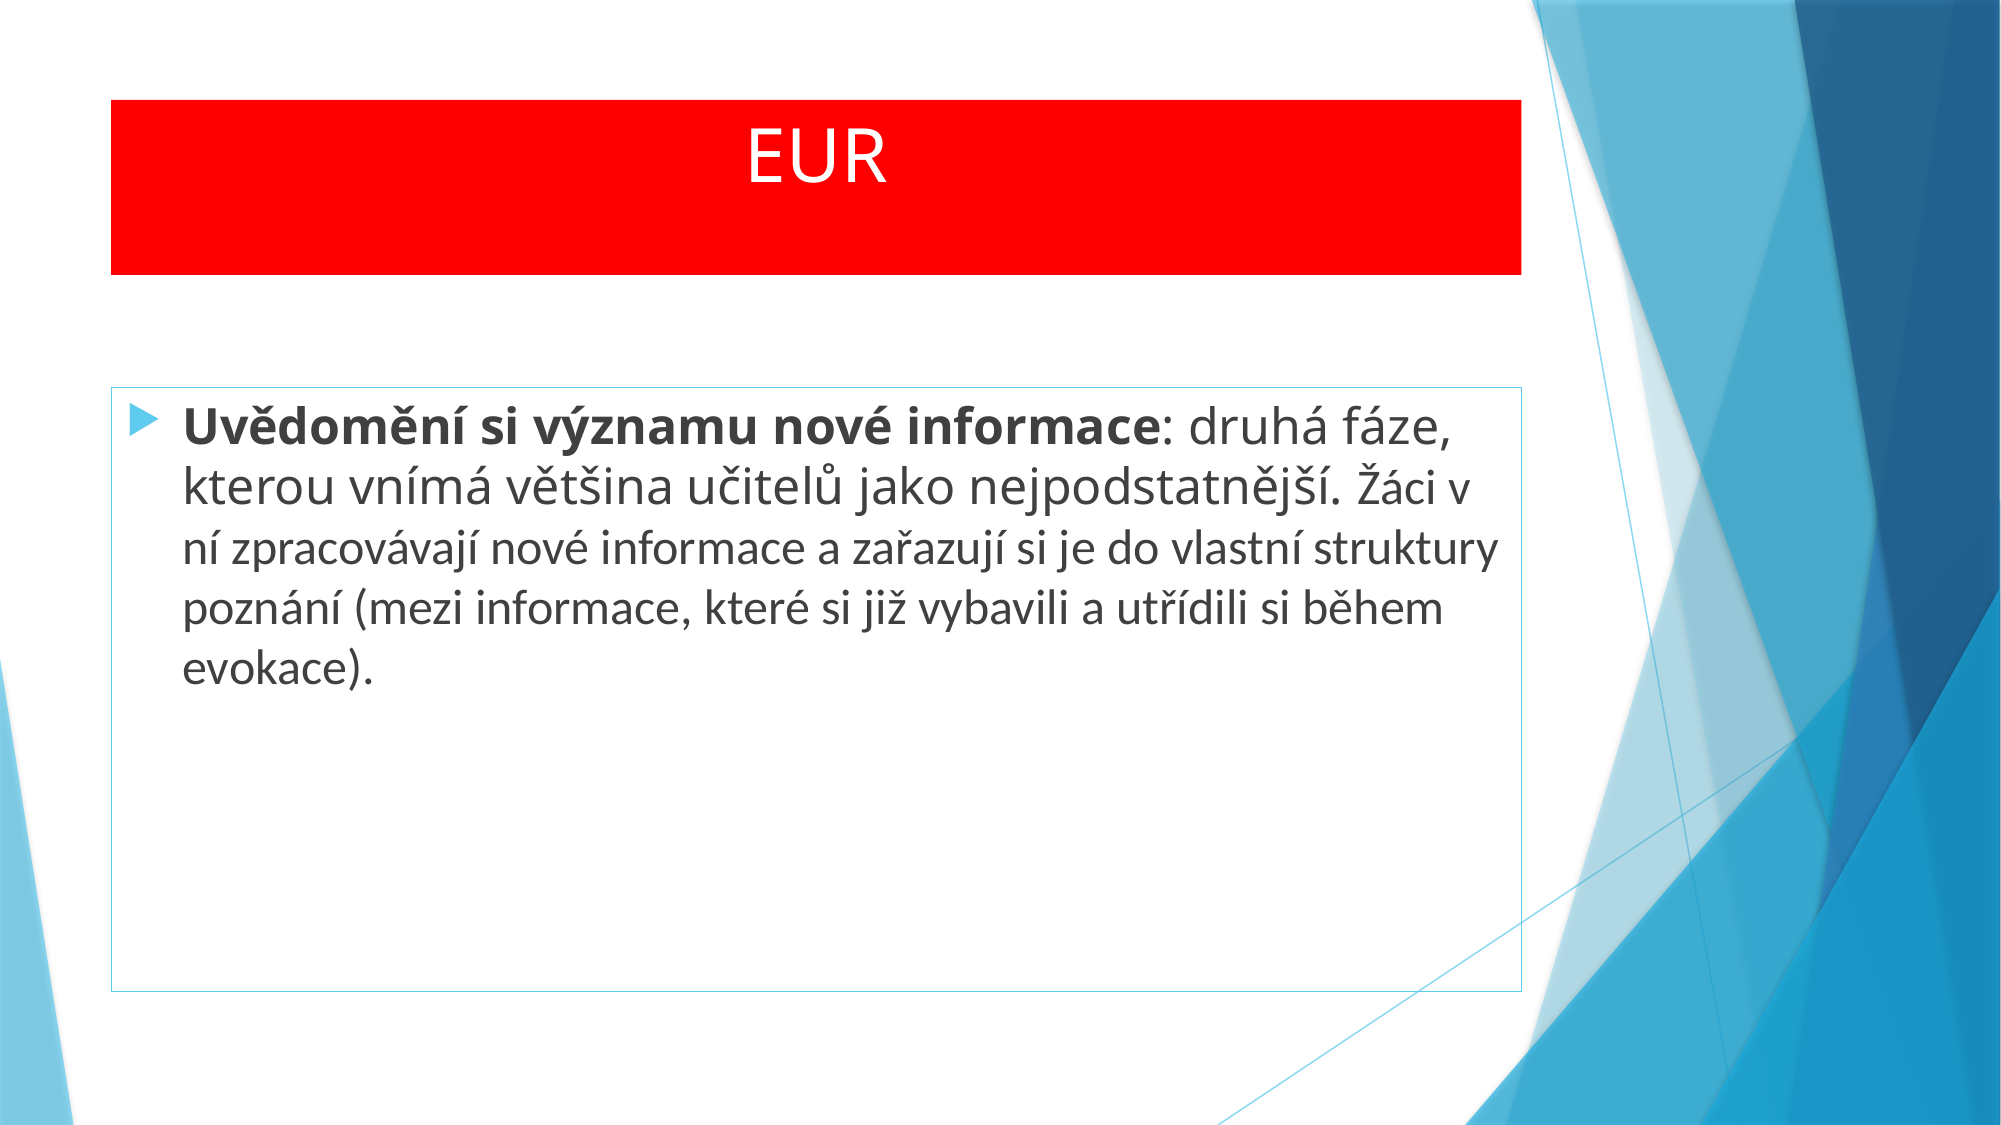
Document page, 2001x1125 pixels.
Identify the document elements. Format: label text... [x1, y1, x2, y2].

title EUR [111, 99, 1522, 275]
list Uvědomění si významu nové informace: druhá fáze, kterou vnímá většina učitelů jako nejpodstatnější. Žáci v ní zpracovávají nové informace a zařazují si je do vlastní struktury poznání (mezi informace, které si již vybavili a utřídili si během evokace). [111, 387, 1522, 992]
